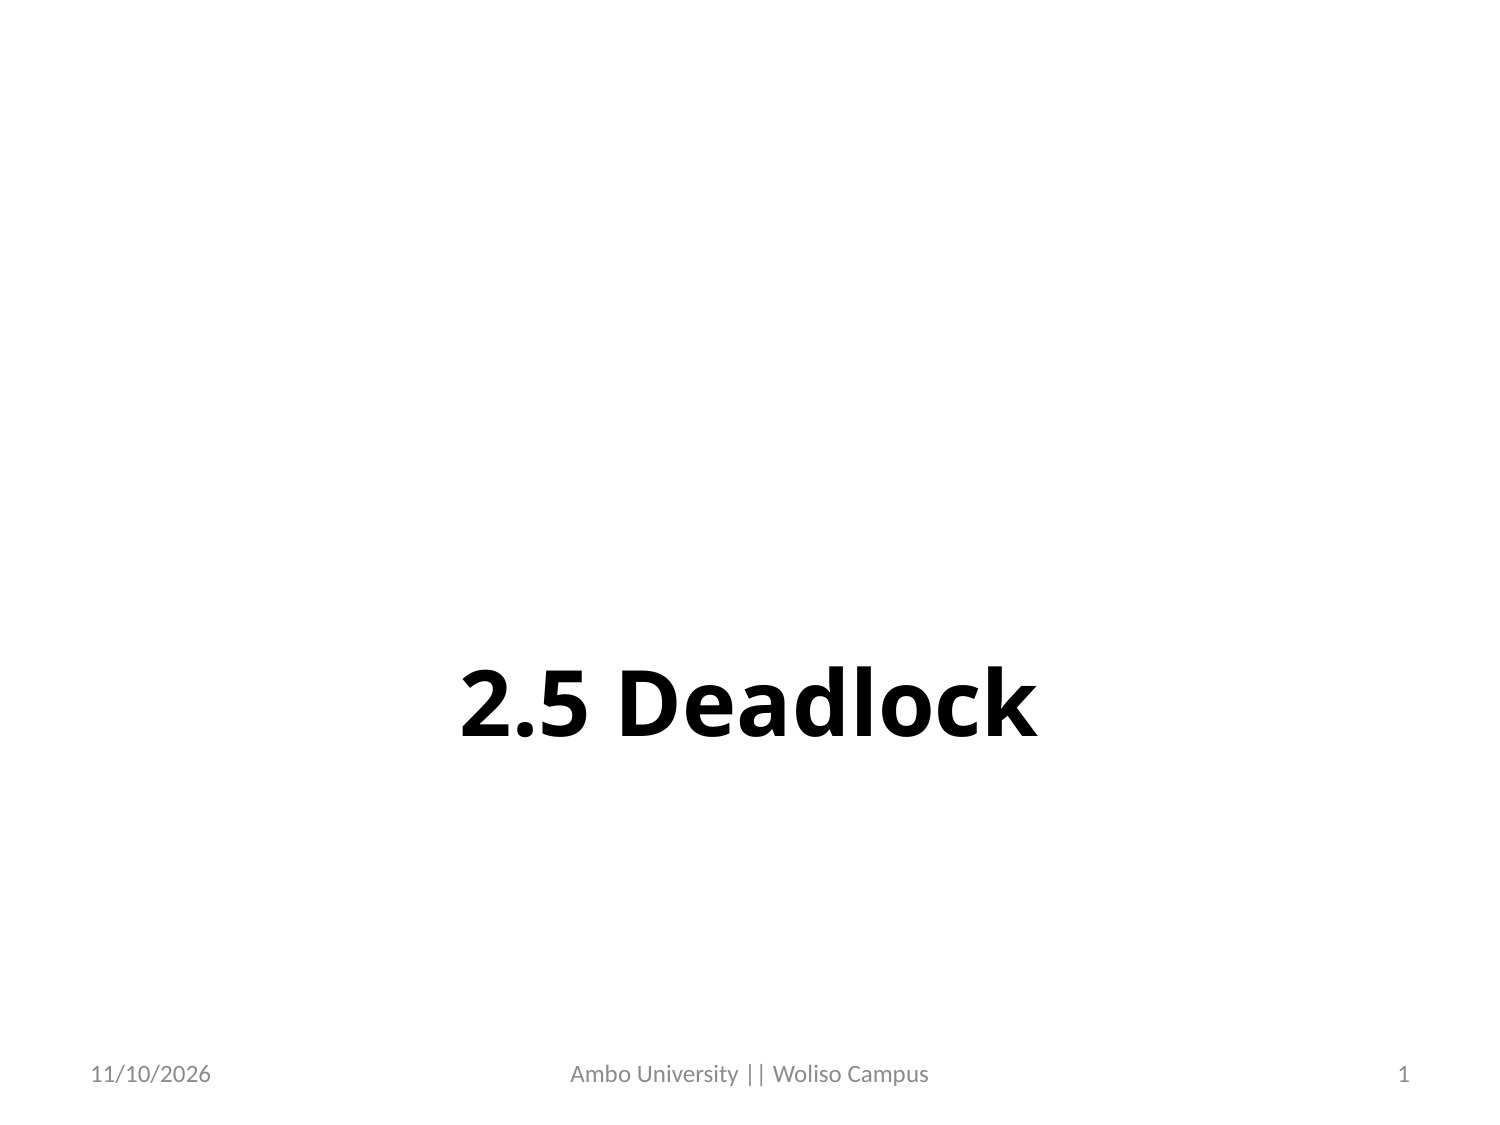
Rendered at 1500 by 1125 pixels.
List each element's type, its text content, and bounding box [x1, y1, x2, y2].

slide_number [75, 1042, 425, 1103]
footer Ambo University || Woliso Campus [512, 1042, 988, 1103]
slide_number 1 [1074, 1042, 1425, 1103]
subtitle 2.5 Deadlock [225, 637, 1275, 800]
